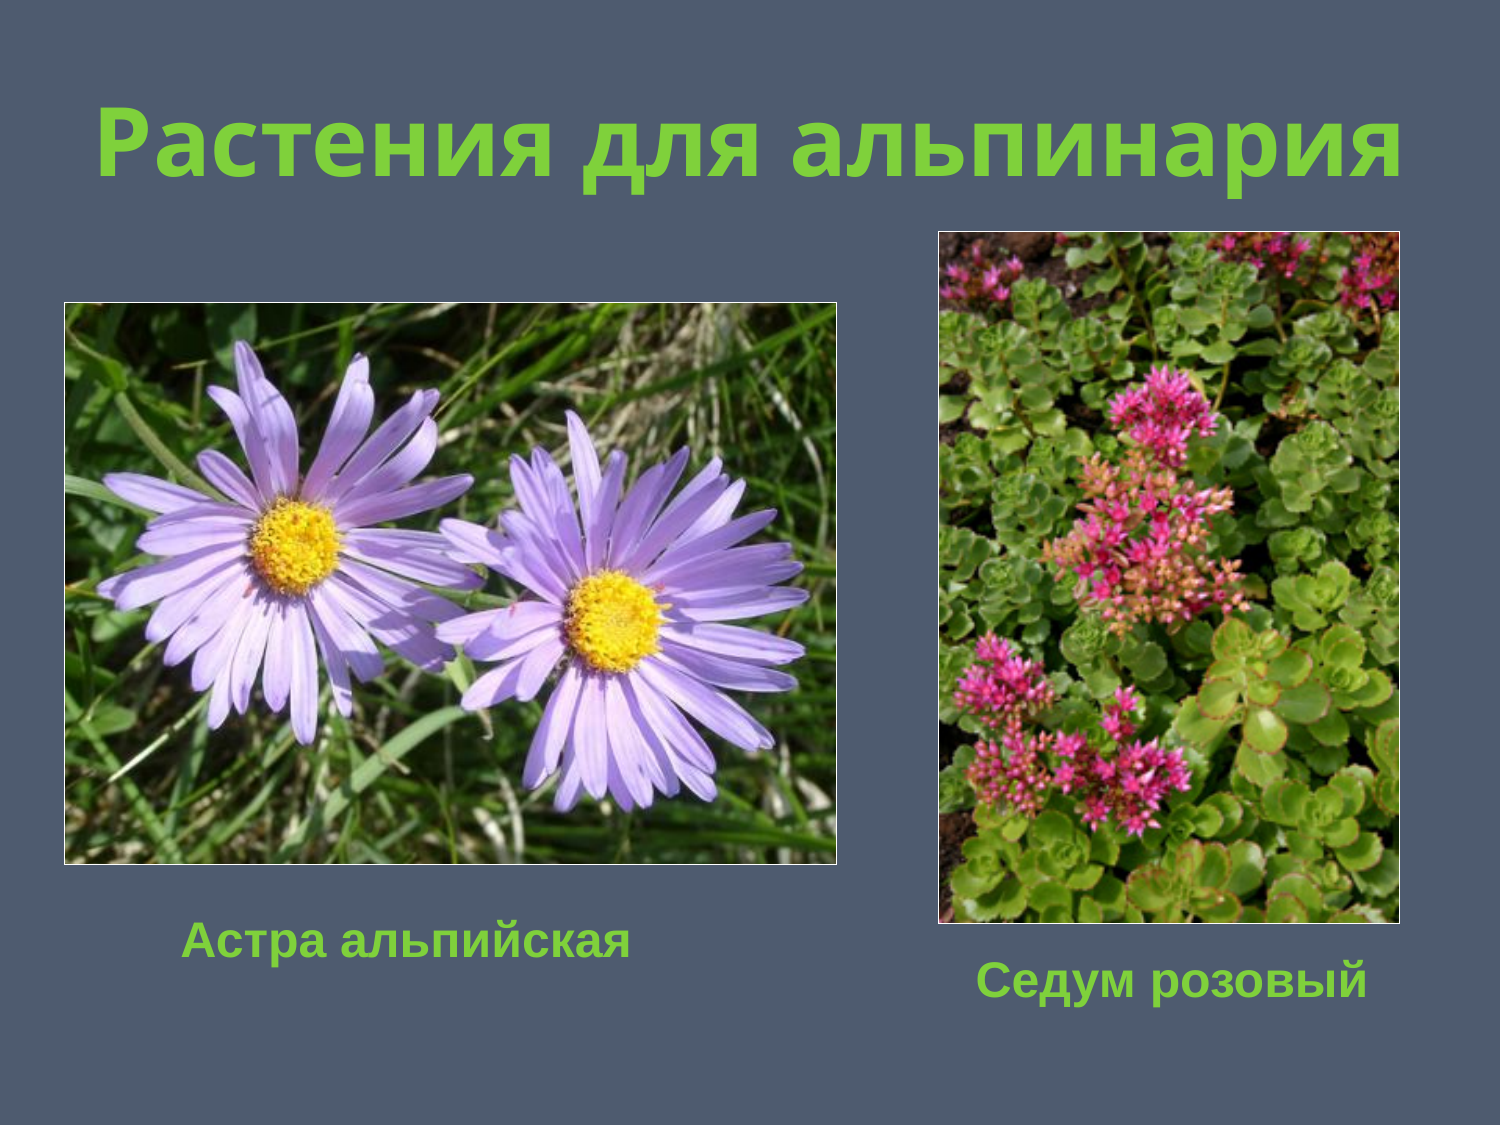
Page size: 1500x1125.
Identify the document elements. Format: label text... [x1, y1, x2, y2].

list Астра альпийская [75, 900, 738, 1038]
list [64, 302, 838, 866]
list Седум розовый [844, 940, 1500, 1083]
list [938, 231, 1400, 925]
title Растения для альпинария [75, 44, 1425, 233]
